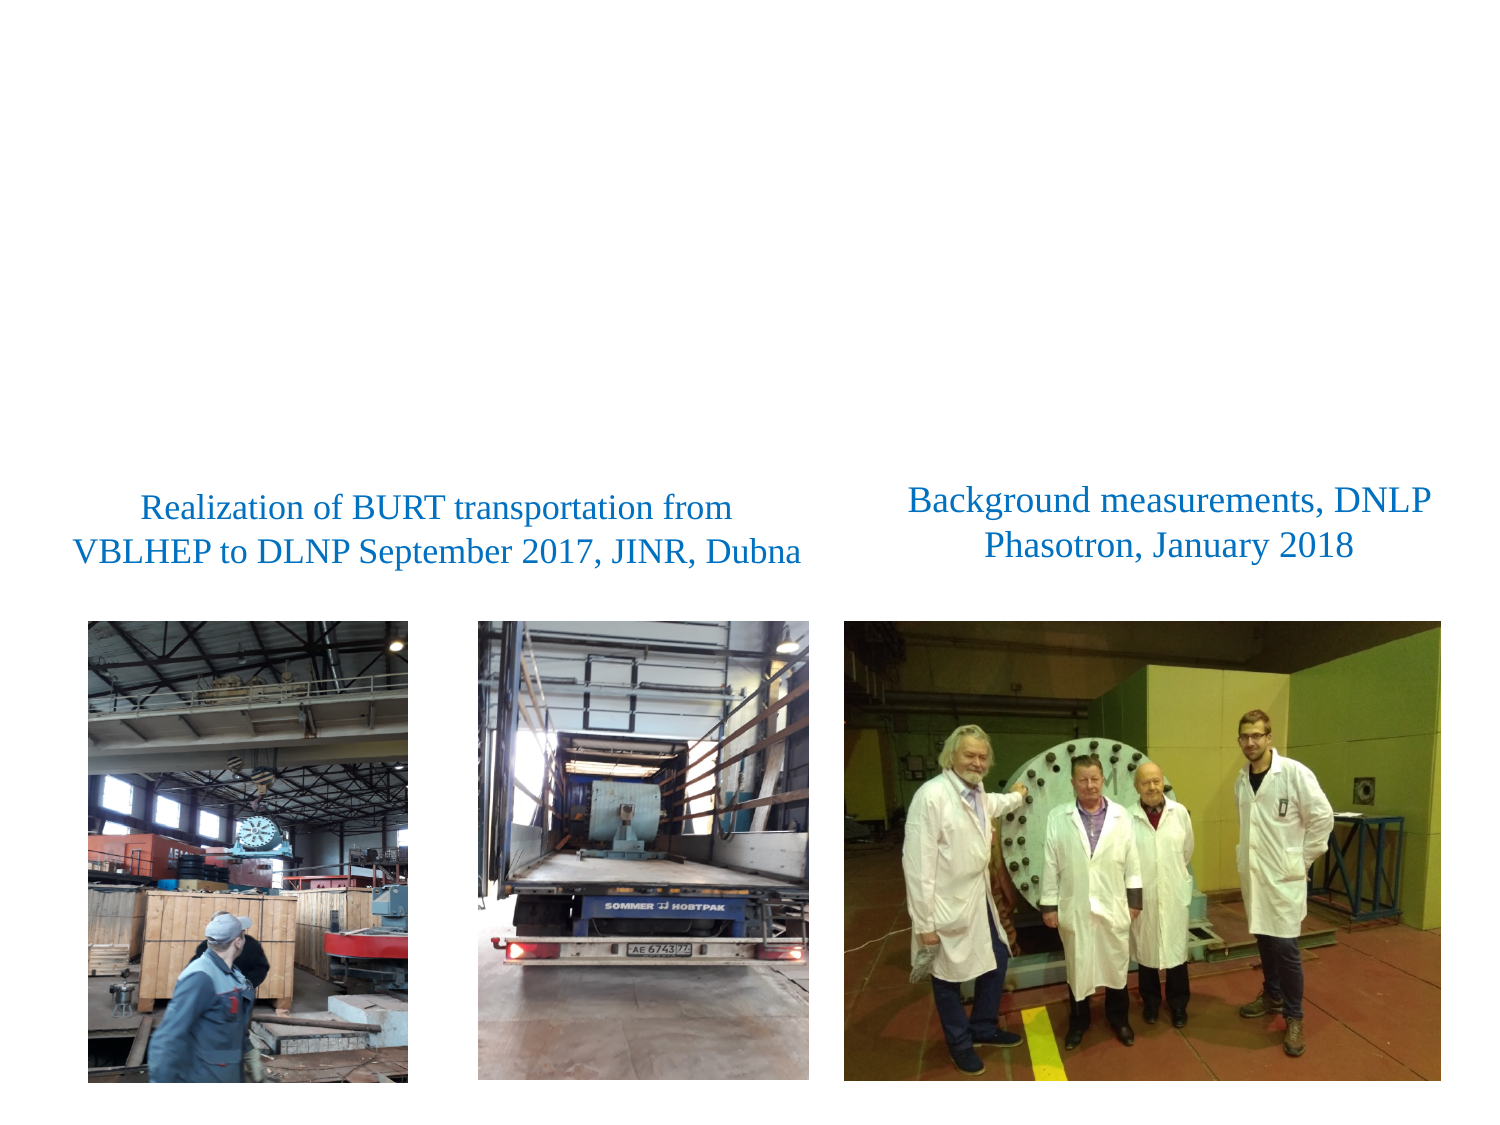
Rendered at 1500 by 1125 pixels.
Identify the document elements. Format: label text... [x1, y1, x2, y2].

picture [478, 621, 810, 1080]
text_box Background measurements, DNLP Phasotron, January 2018 [879, 467, 1459, 573]
picture [88, 621, 408, 1083]
title Realization of BURT transportation from VBLHEP to DLNP September 2017, JINR, Dubna [53, 456, 821, 598]
picture [844, 621, 1442, 1081]
